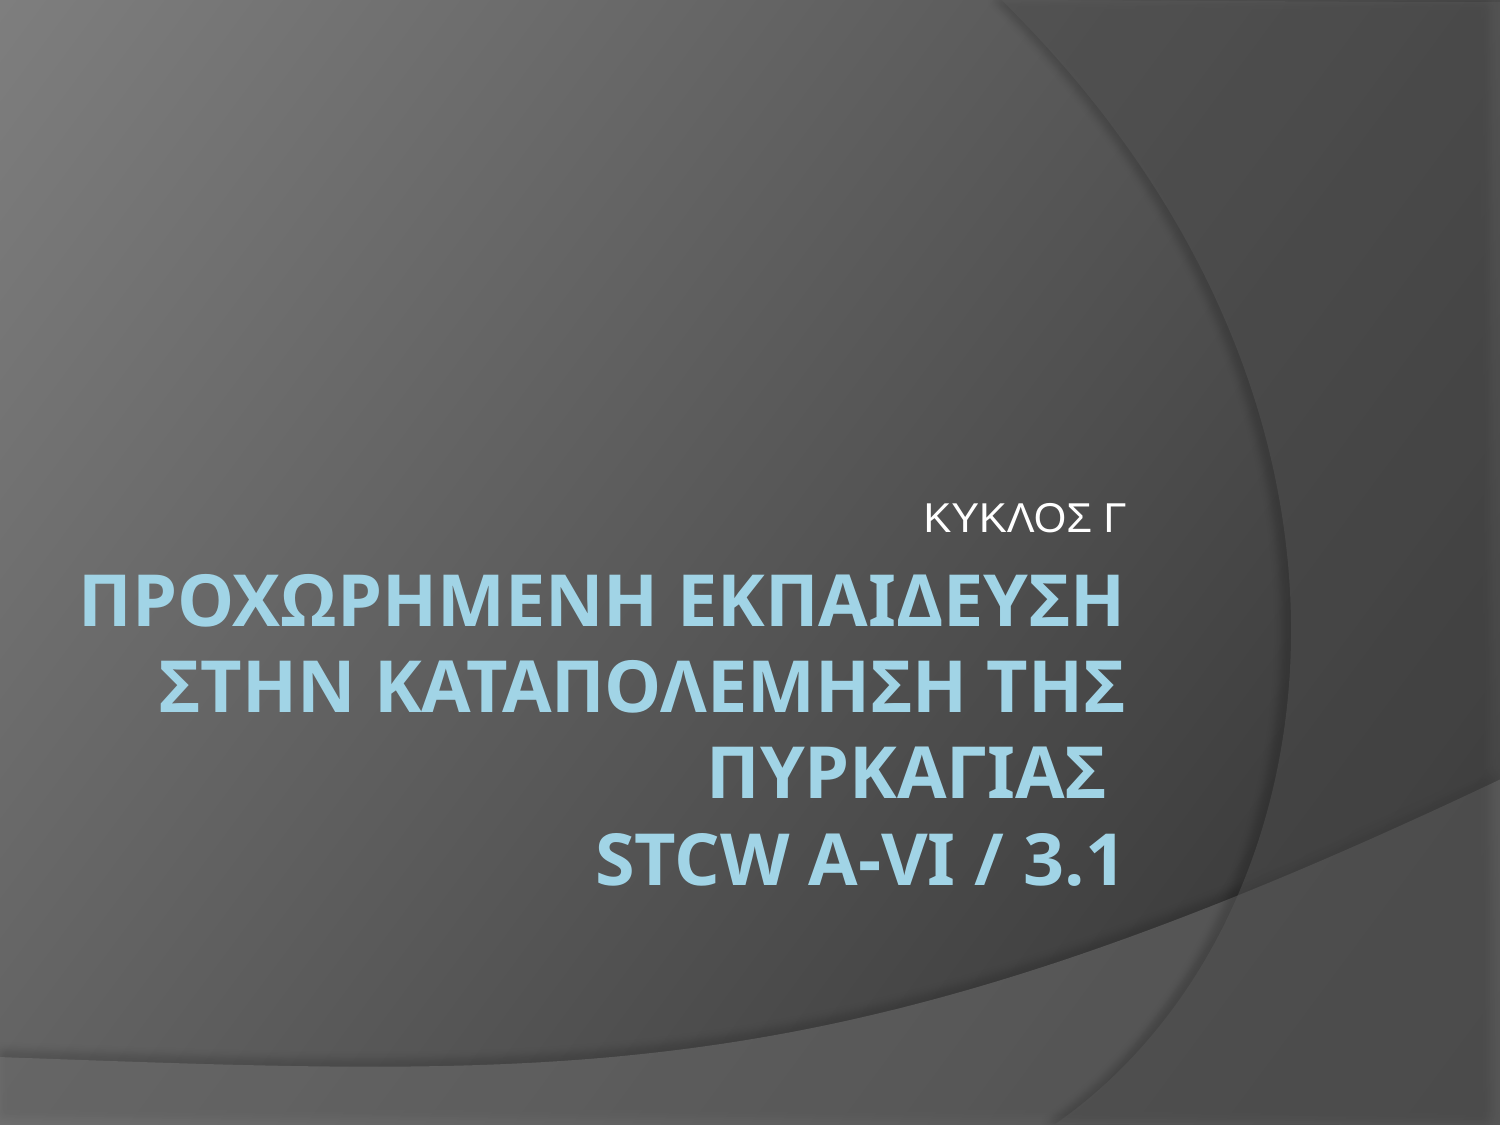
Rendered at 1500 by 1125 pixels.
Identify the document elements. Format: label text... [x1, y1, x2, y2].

subtitle ΚΥΚΛΟΣ Γ [71, 253, 1134, 541]
title Προχωρημενη εκπαιδευση στην καταπολεμηση τησ πυρκαγιασ stcw a-vi / 3.1 [70, 547, 1134, 925]
